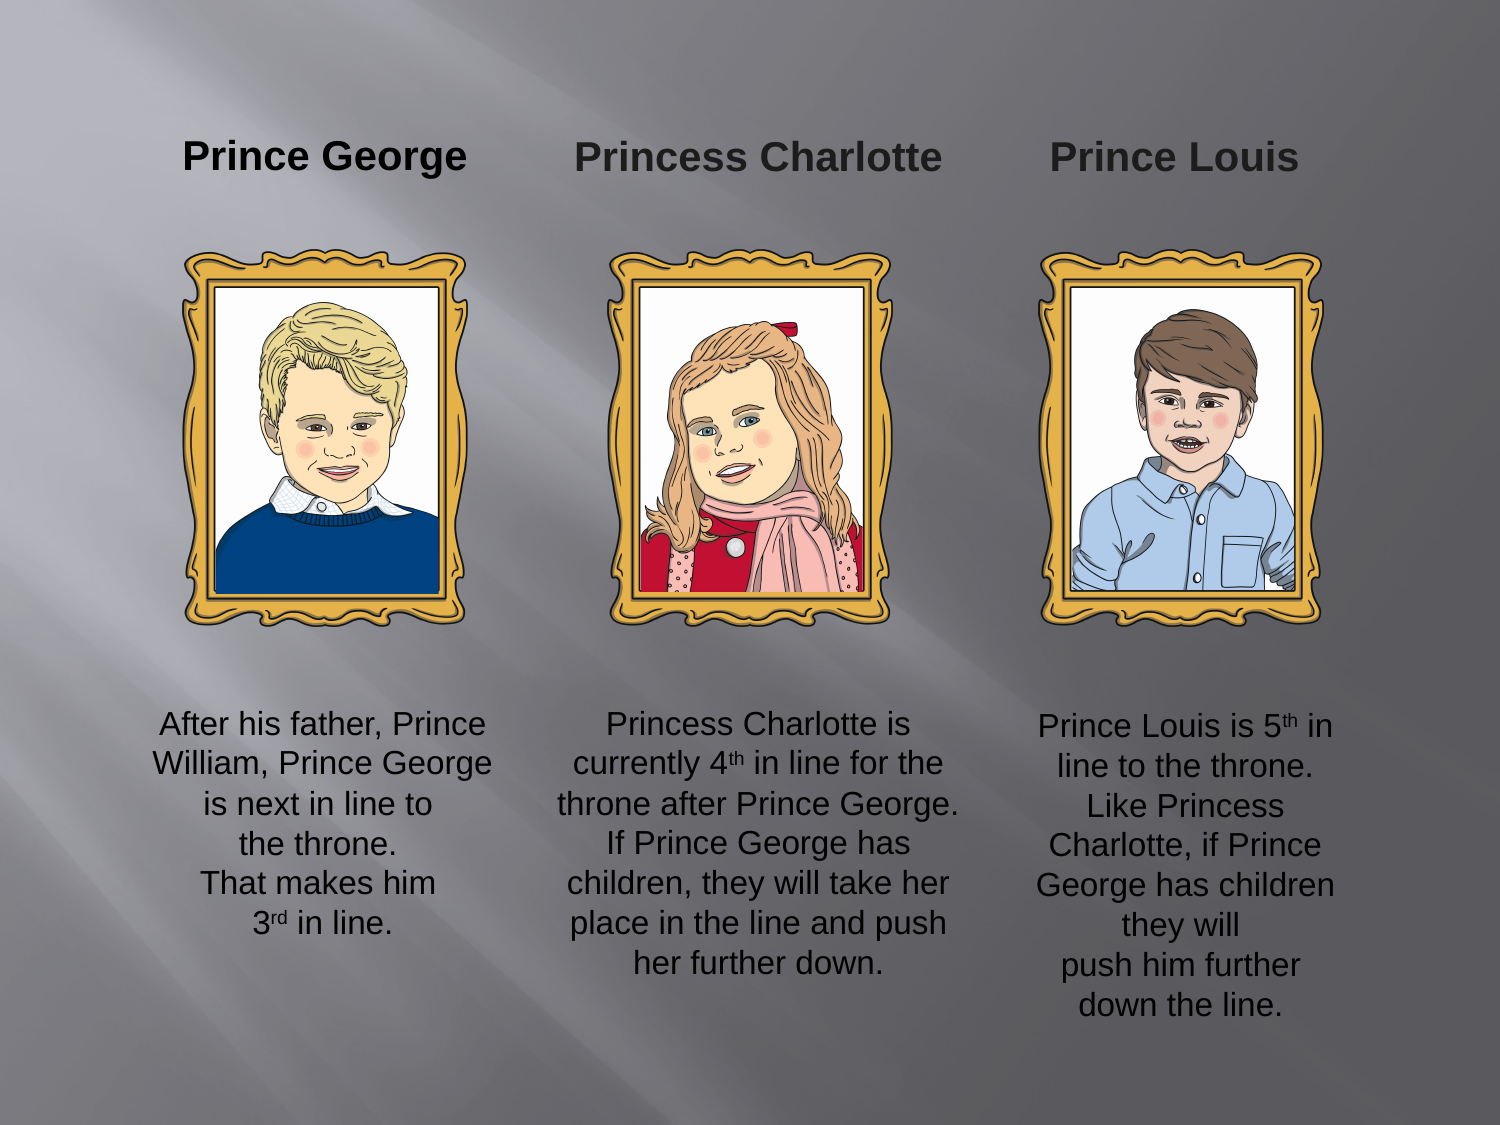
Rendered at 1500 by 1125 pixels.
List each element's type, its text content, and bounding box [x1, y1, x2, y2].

picture [182, 249, 468, 628]
text_box After his father, Prince William, Prince George is next in line to the throne. That makes him 3rd in line. [123, 686, 523, 1000]
text_box Princess Charlotte [522, 76, 985, 240]
title Prince George [88, 75, 562, 239]
picture [607, 249, 893, 628]
picture [1038, 249, 1324, 628]
text_box Princess Charlotte is currently 4th in line for the throne after Prince George. If Prince George has children, they will take her place in the line and push her further down. [532, 686, 986, 997]
text_box Prince Louis is 5th in line to the throne. Like Princess Charlotte, if Prince George has children they will push him further down the line. [995, 686, 1377, 1041]
text_box Prince Louis [938, 77, 1412, 240]
